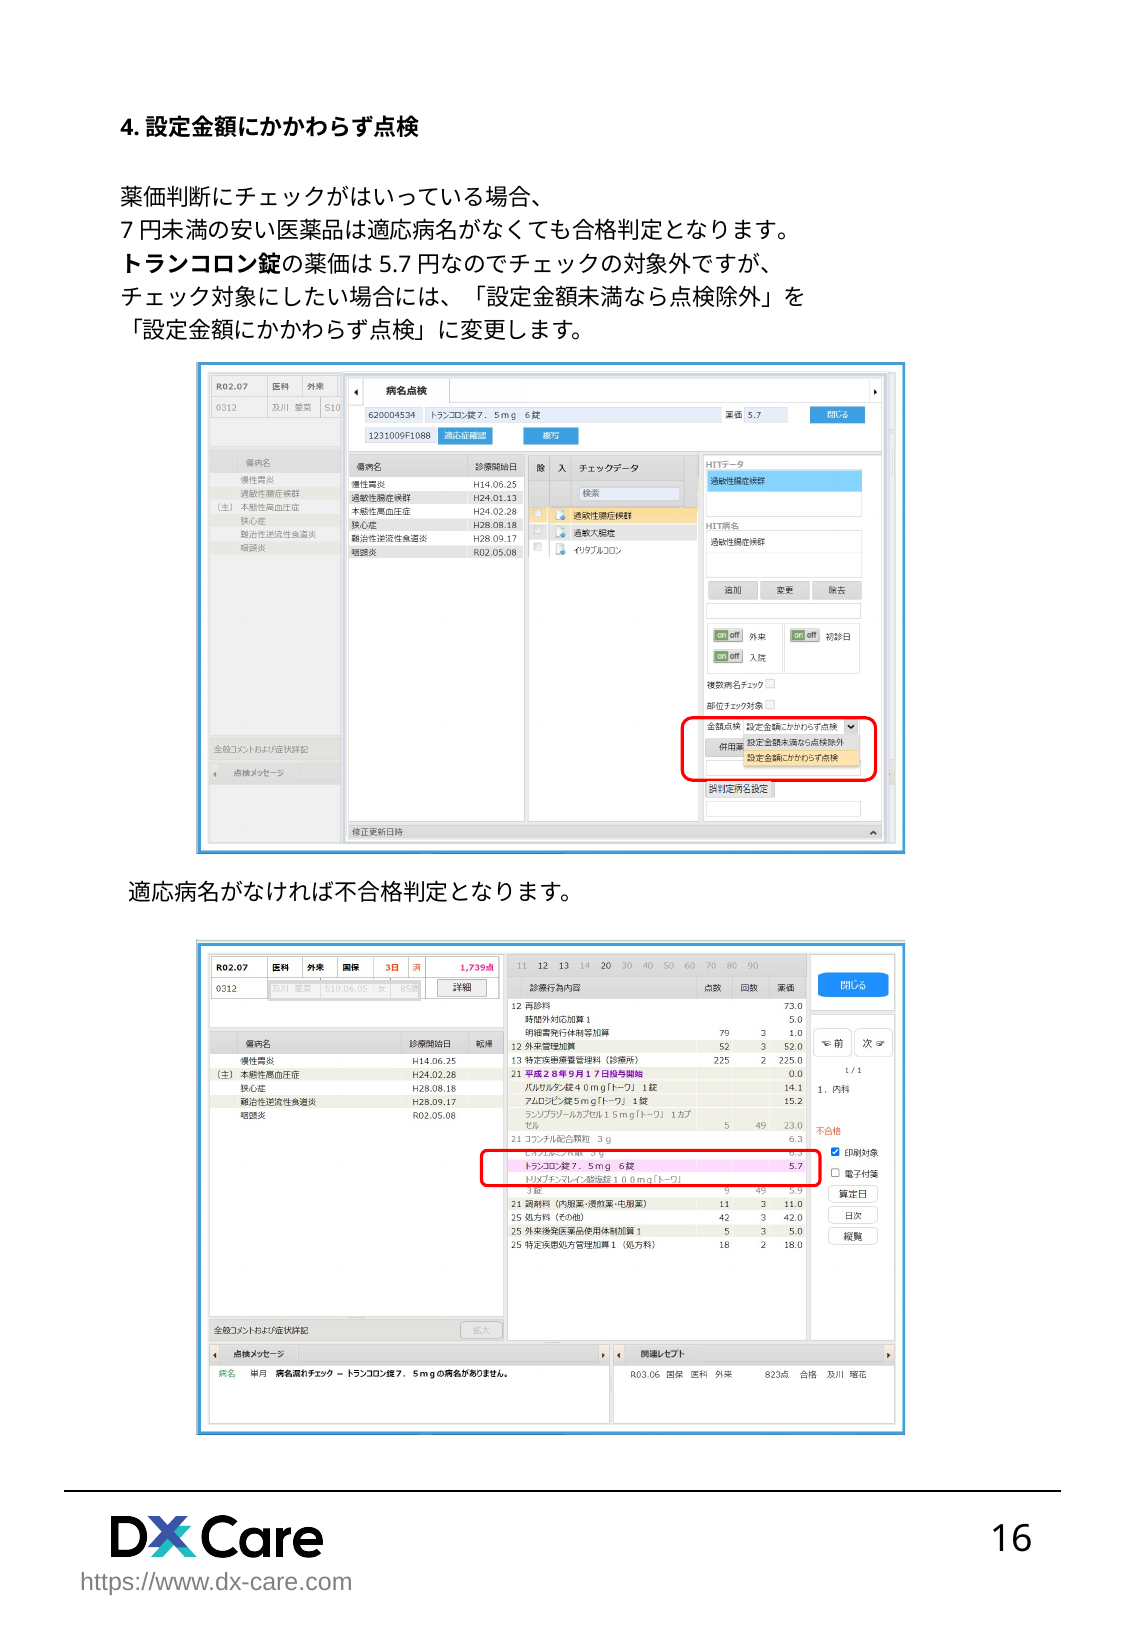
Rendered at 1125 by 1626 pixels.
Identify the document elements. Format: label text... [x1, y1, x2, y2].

text_box 適応病名がなければ不合格判定となります。 [34, 869, 1107, 913]
picture [111, 1515, 323, 1558]
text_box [195, 938, 906, 1436]
slide_number 62 [794, 1506, 1048, 1593]
text_box 4.設定金額にかかわらず点検 薬価判断にチェックがはいっている場合、 7円未満の安い医薬品は適応病名がなくても合格判定となります。 トランコロン錠の薬価は5.7円なのでチェックの対象外ですが、 チェック対象にしたい場合には、「設定金額未満なら点検除外」を 「設定金額にかかわらず点検」に変更します。 [26, 94, 1099, 378]
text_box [195, 362, 906, 855]
